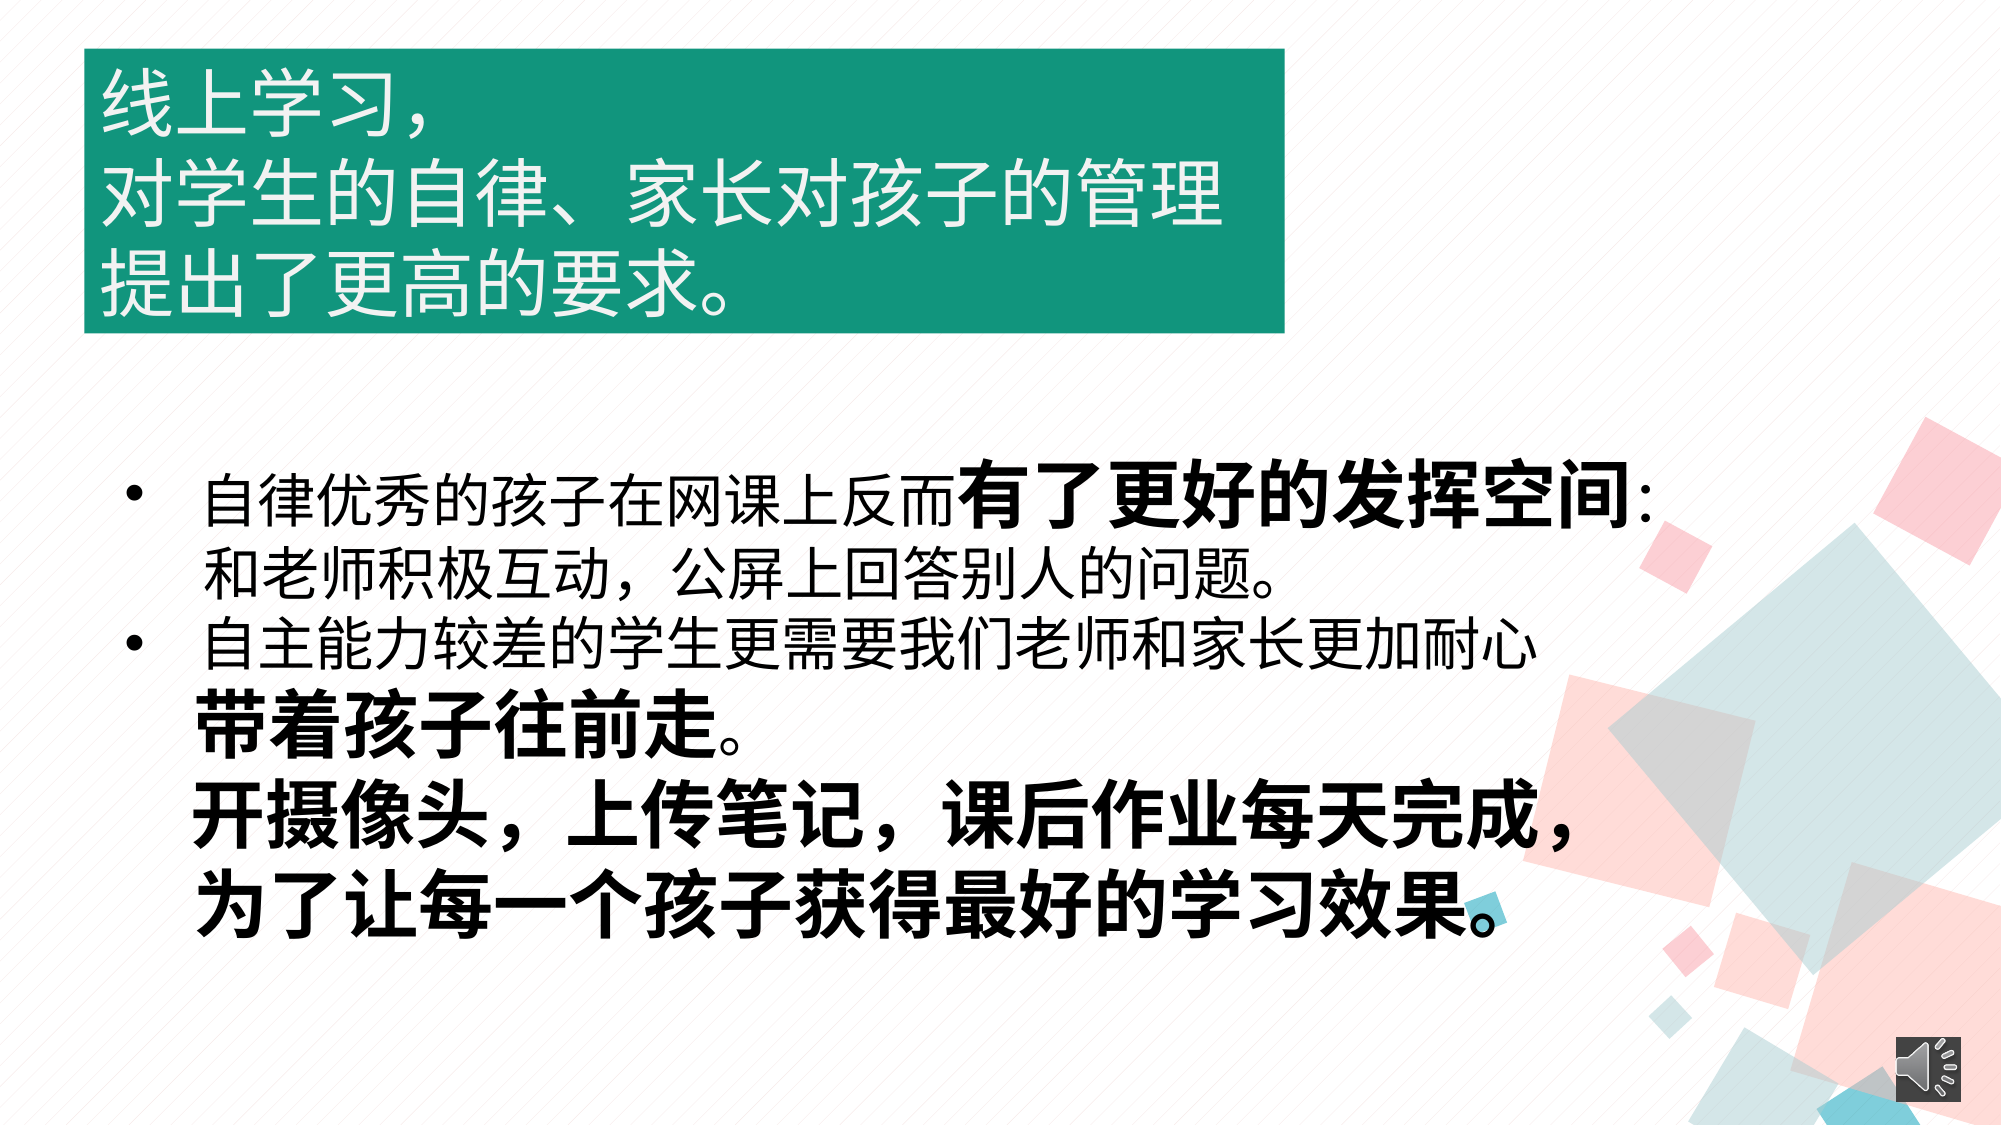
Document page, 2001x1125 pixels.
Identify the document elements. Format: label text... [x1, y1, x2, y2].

text_box 自律优秀的孩子在网课上反而有了更好的发挥空间： 和老师积极互动，公屏上回答别人的问题。 自主能力较差的学生更需要我们老师和家长更加耐心 带着孩子往前走。 开摄像头，上传笔记，课后作业每天完成， 为了让每一个孩子获得最好的学习效果。 [109, 359, 1974, 955]
picture [1894, 1035, 1962, 1103]
text_box 线上学习， 对学生的自律、家长对孩子的管理 提出了更高的要求。 [84, 48, 1285, 334]
